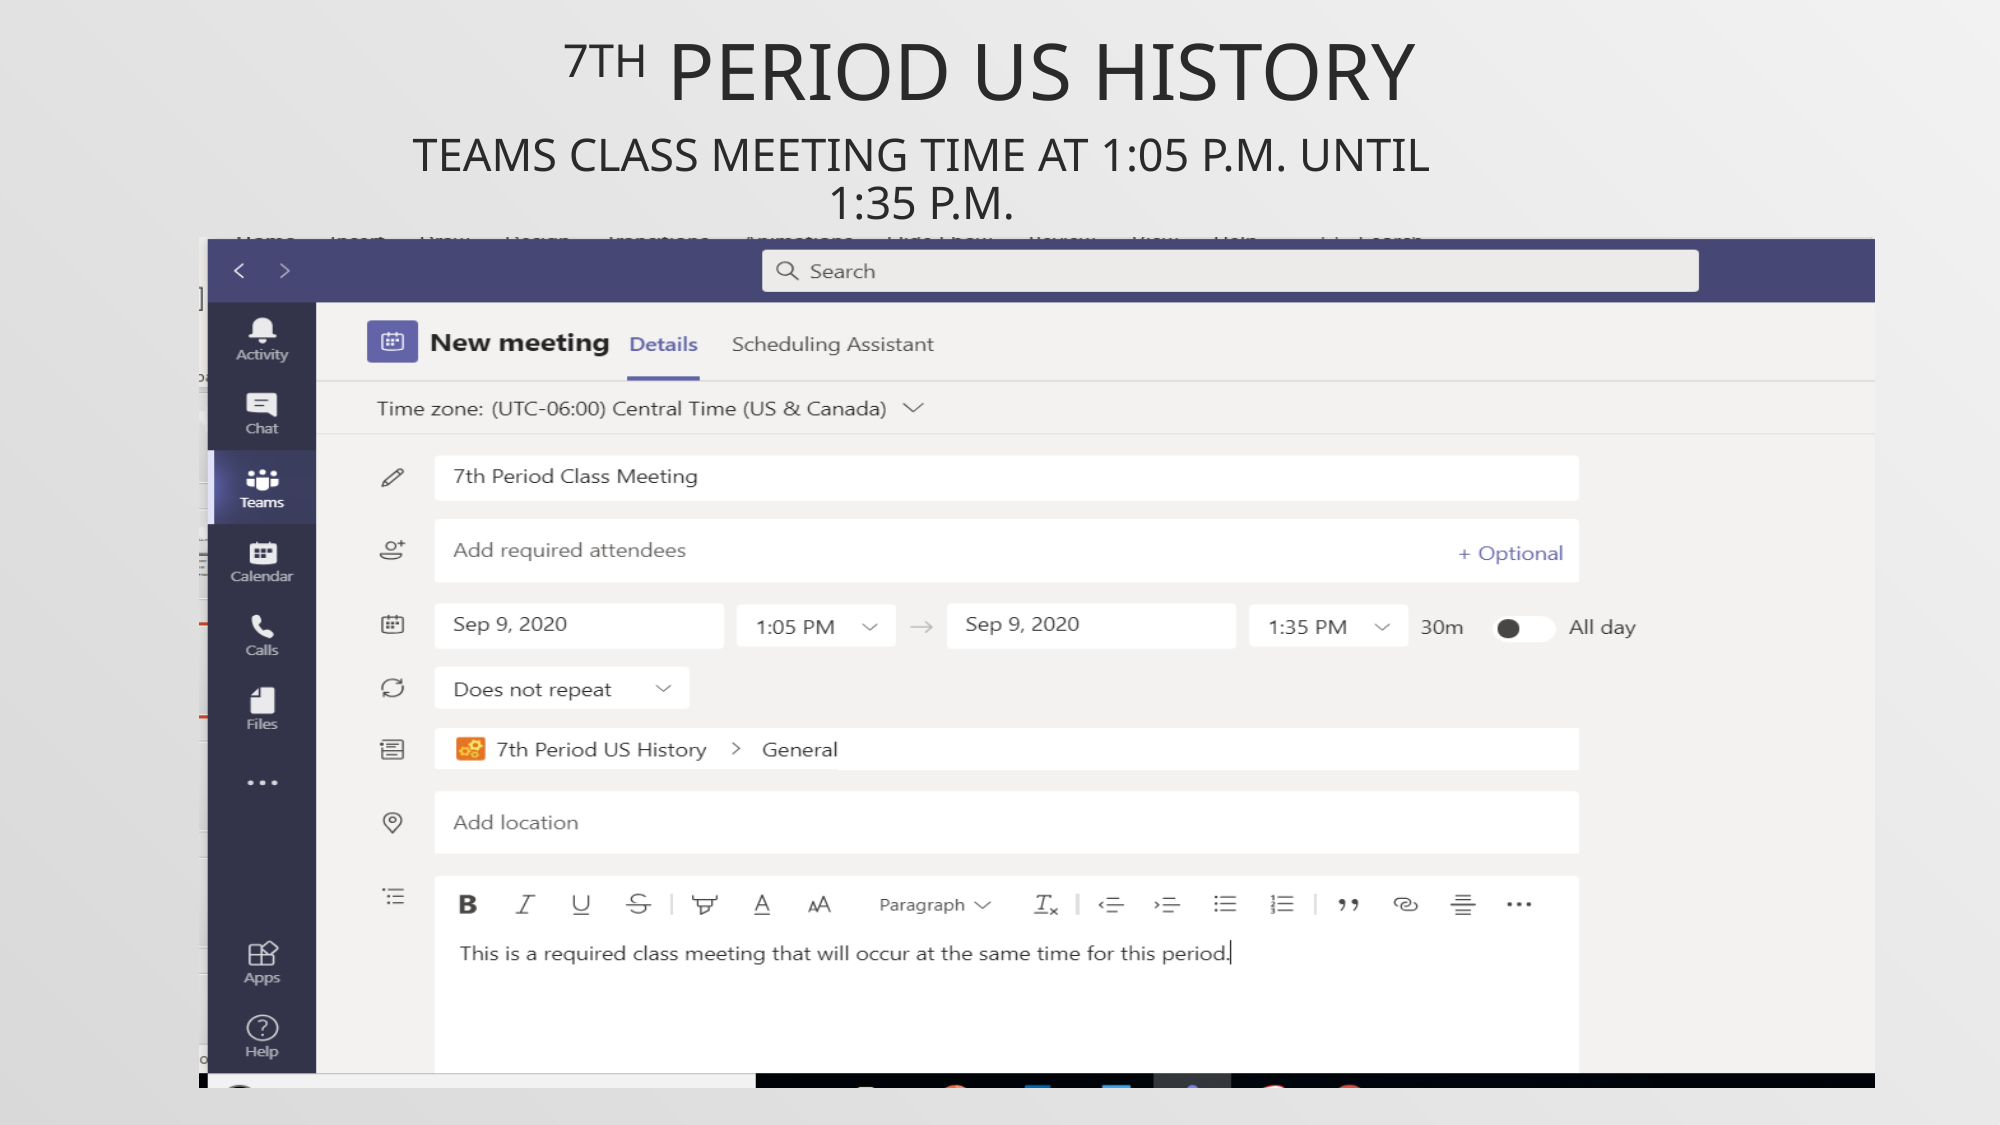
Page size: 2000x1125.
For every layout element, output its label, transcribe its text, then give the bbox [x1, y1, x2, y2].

list TEAMs Class Meeting Time at 1:05 P.m. until 1:35 P.M. [374, 125, 1469, 237]
title 7th Period US History [199, 24, 1800, 125]
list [199, 237, 1875, 1088]
